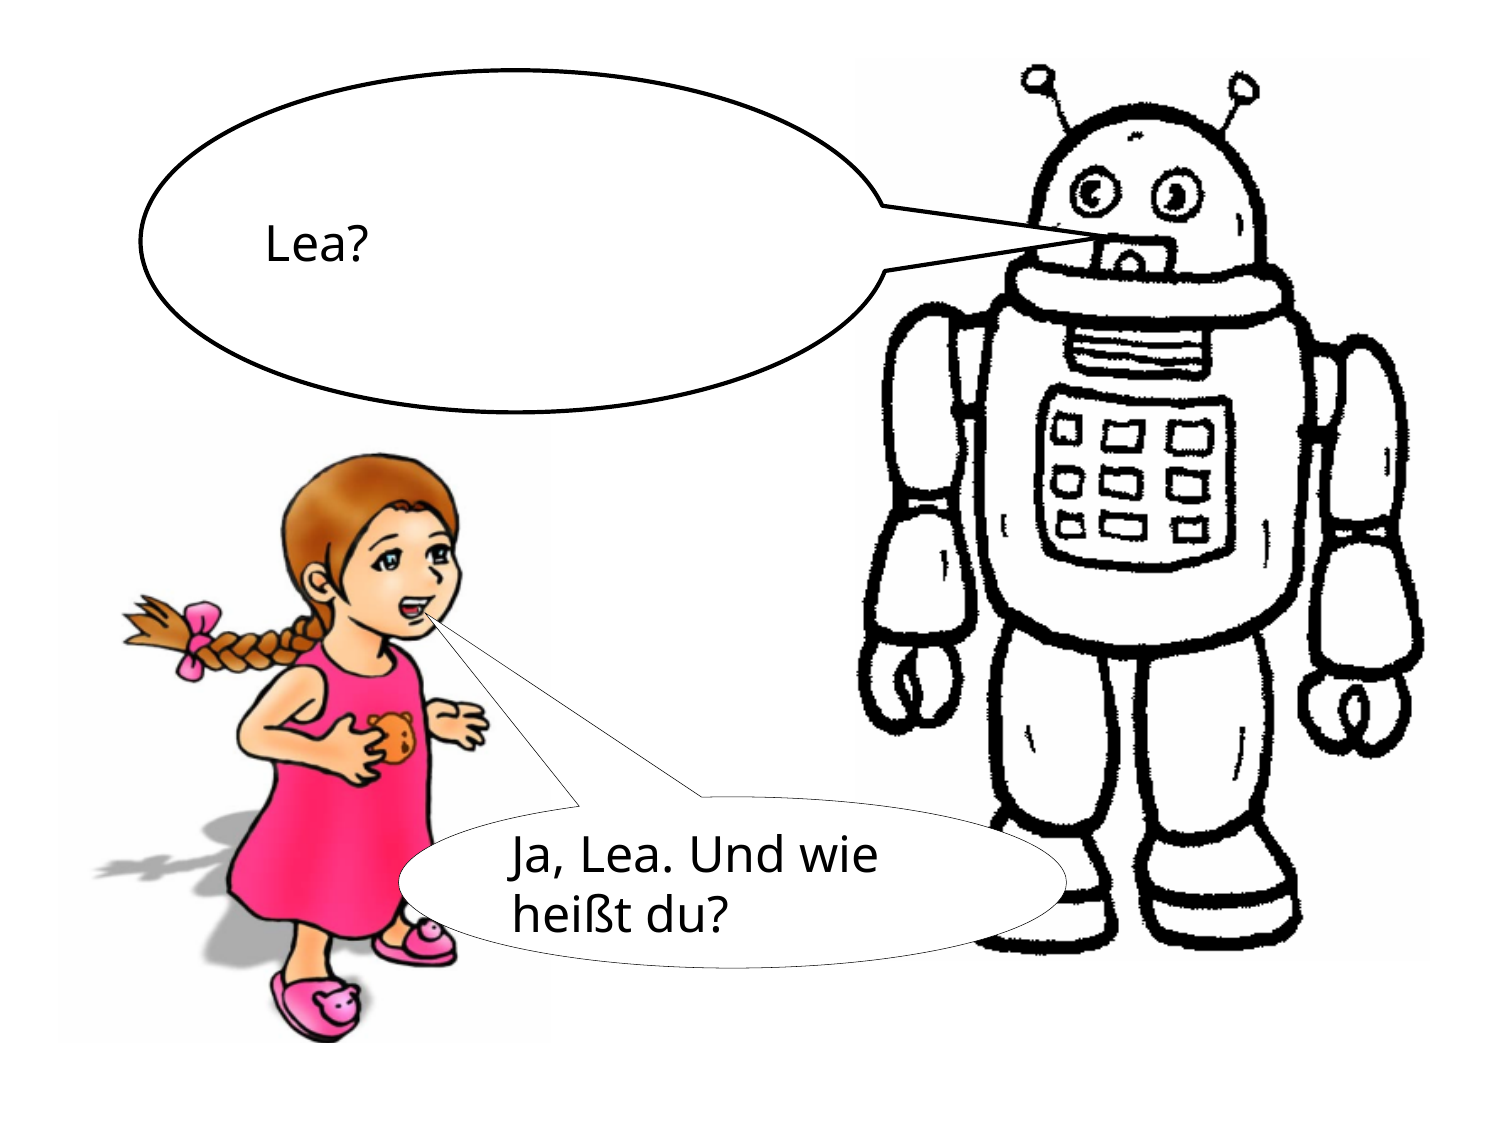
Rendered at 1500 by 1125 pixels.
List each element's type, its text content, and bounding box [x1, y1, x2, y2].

text_box Ja, Lea. Und wie heißt du? [557, 698, 852, 971]
picture [58, 409, 552, 1044]
text_box Lea? [138, 68, 850, 414]
picture [855, 58, 1430, 962]
